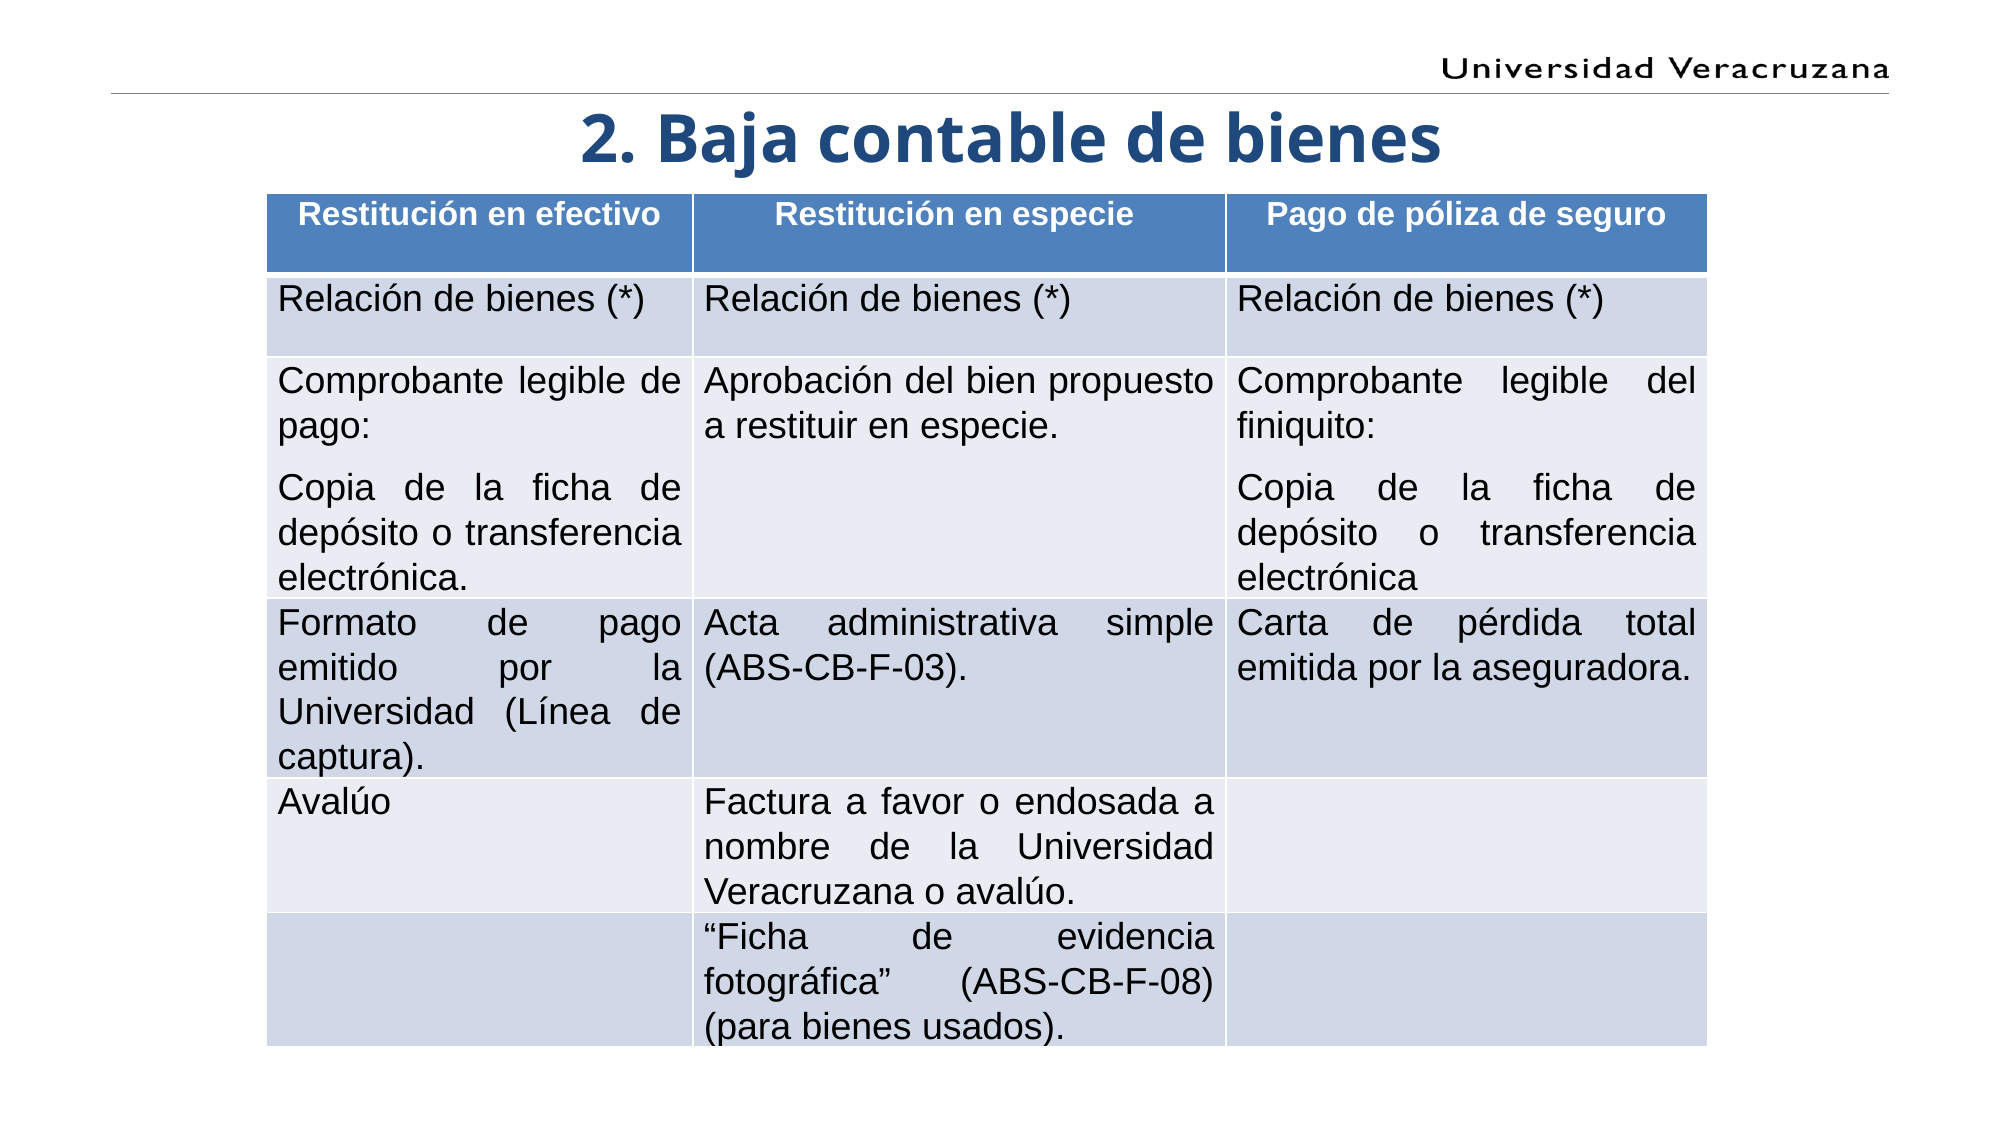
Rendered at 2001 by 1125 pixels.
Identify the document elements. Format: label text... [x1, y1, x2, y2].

title 2. Baja contable de bienes [110, 54, 1914, 217]
table_cell [1227, 913, 1707, 1046]
table_cell Relación de bienes (*) [694, 278, 1225, 356]
table_cell “Ficha de evidencia fotográfica” (ABS-CB-F-08) (para bienes usados). [694, 913, 1225, 1046]
table_cell Relación de bienes (*) [267, 278, 692, 356]
table_cell [1227, 779, 1707, 912]
table_cell Aprobación del bien propuesto a restituir en especie. [694, 358, 1225, 597]
table_cell Factura a favor o endosada a nombre de la Universidad Veracruzana o avalúo. [694, 779, 1225, 912]
table_cell Acta administrativa simple (ABS-CB-F-03). [694, 599, 1225, 777]
table_cell Relación de bienes (*) [1227, 278, 1707, 356]
table_header Restitución en efectivo [267, 194, 692, 272]
table_cell Comprobante legible de pago: Copia de la ficha de depósito o transferencia electrónica. [267, 358, 692, 597]
table_header Pago de póliza de seguro [1227, 194, 1707, 272]
table_cell Comprobante legible del finiquito: Copia de la ficha de depósito o transferencia electrónica [1227, 358, 1707, 597]
table_cell Avalúo [267, 779, 692, 912]
text_box [110, 280, 1937, 1057]
table_cell Carta de pérdida total emitida por la aseguradora. [1227, 599, 1707, 777]
table_cell [267, 913, 692, 1046]
table_cell Formato de pago emitido por la Universidad (Línea de captura). [267, 599, 692, 777]
table_header Restitución en especie [694, 194, 1225, 272]
